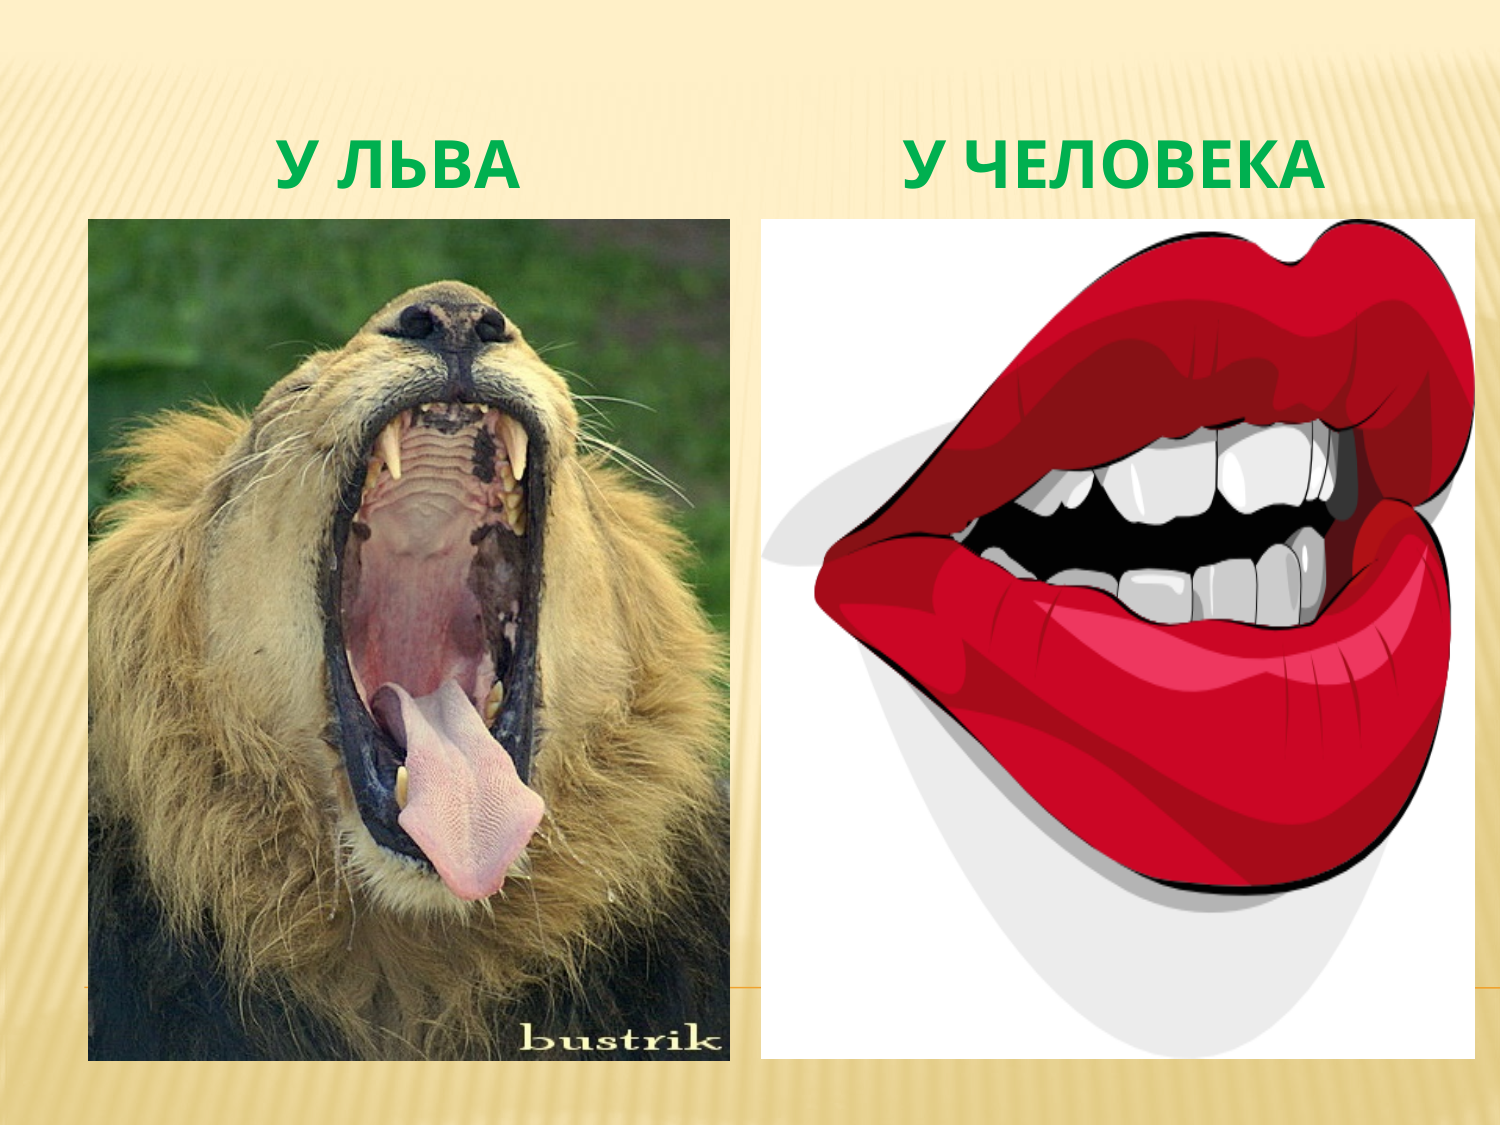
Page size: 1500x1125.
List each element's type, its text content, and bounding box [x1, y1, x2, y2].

picture [88, 219, 730, 1061]
list У человека [761, 109, 1467, 215]
list У льва [46, 109, 750, 215]
picture [761, 219, 1476, 1059]
